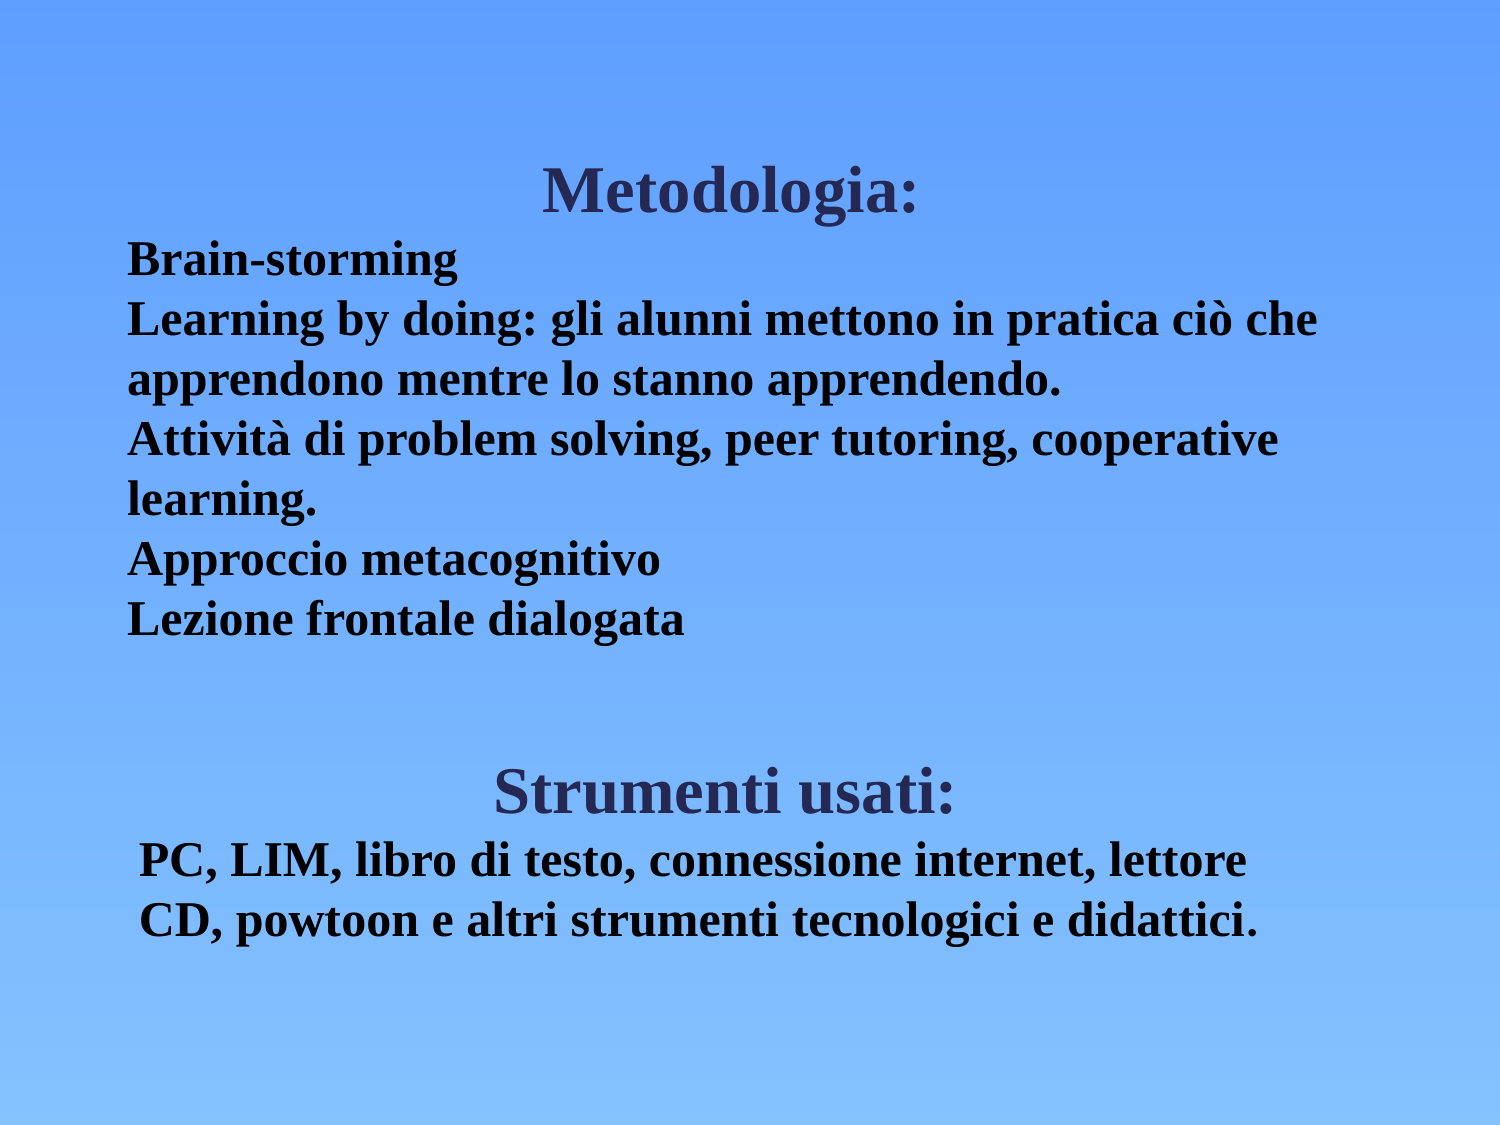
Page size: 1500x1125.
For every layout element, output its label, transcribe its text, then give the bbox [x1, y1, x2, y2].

text_box Strumenti usati: PC, LIM, libro di testo, connessione internet, lettore CD, powtoon e altri strumenti tecnologici e didattici. [123, 739, 1341, 955]
text_box Metodologia: Brain-storming Learning by doing: gli alunni mettono in pratica ciò che apprendono mentre lo stanno apprendendo. Attività di problem solving, peer tutoring, cooperative learning. Approccio metacognitivo Lezione frontale dialogata [112, 78, 1353, 713]
